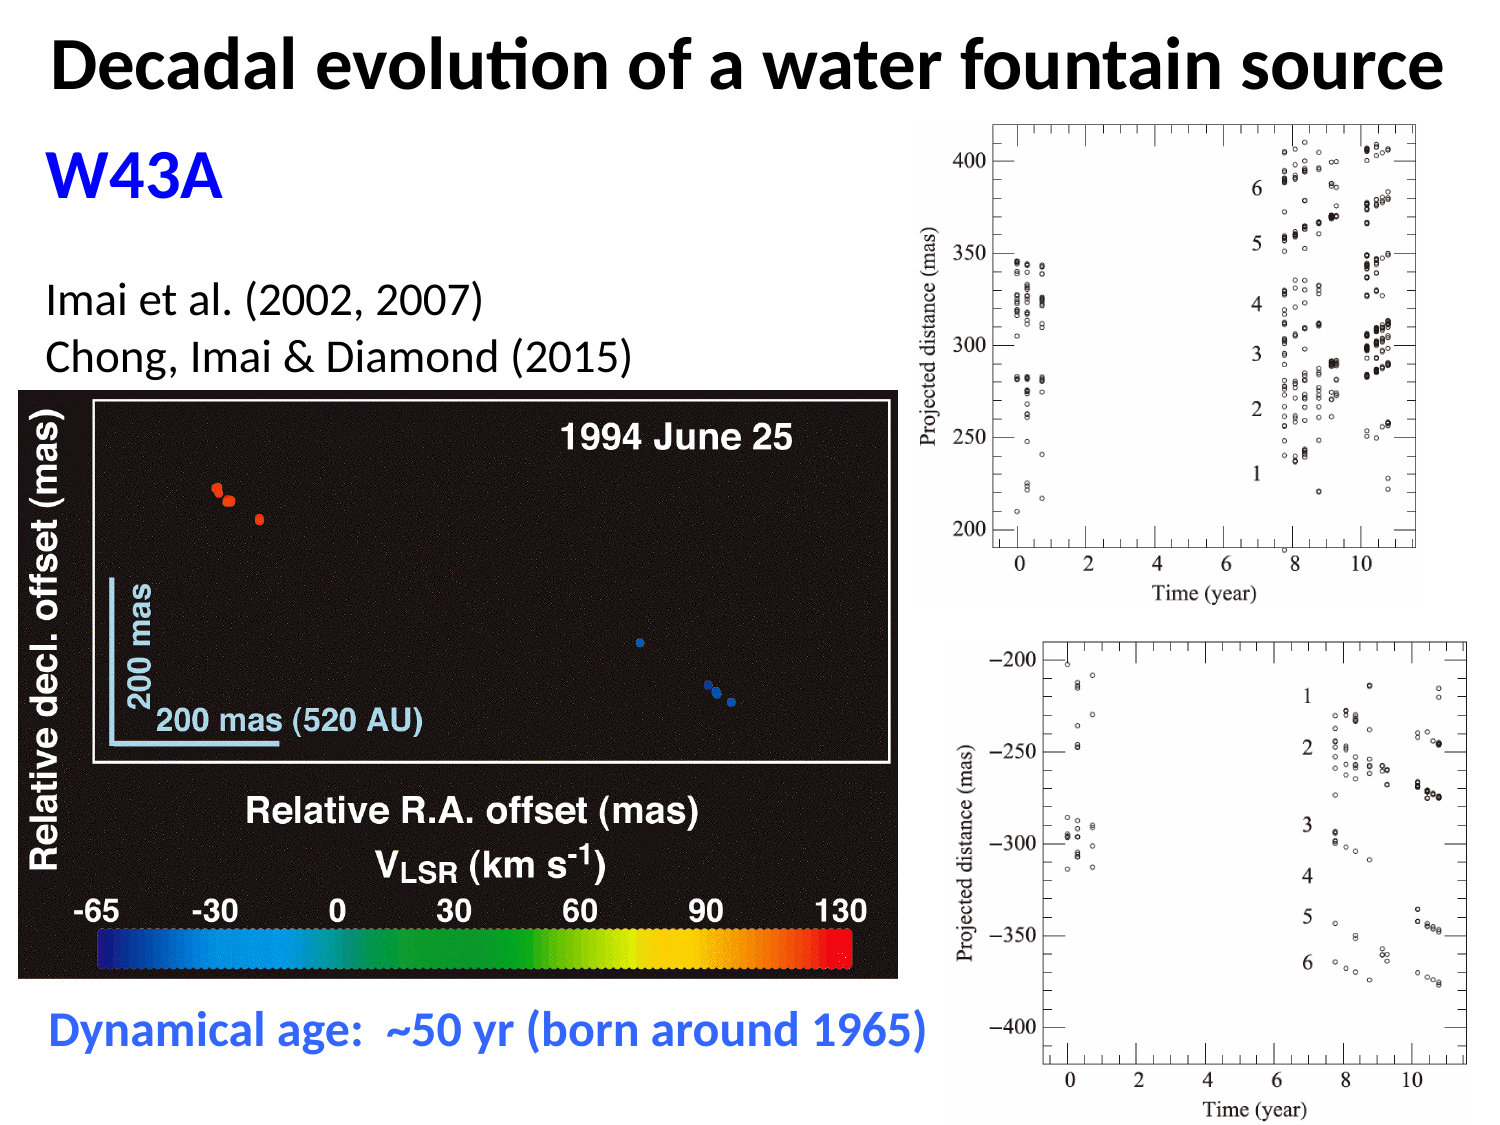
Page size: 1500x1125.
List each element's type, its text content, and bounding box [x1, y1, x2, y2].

picture [947, 637, 1473, 1125]
text_box Dynamical age: ~50 yr (born around 1965) [33, 989, 942, 1064]
picture [911, 119, 1422, 608]
list W43A Imai et al. (2002, 2007) Chong, Imai & Diamond (2015) [30, 120, 858, 387]
title Decadal evolution of a water fountain source [30, 0, 1467, 120]
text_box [17, 388, 899, 985]
